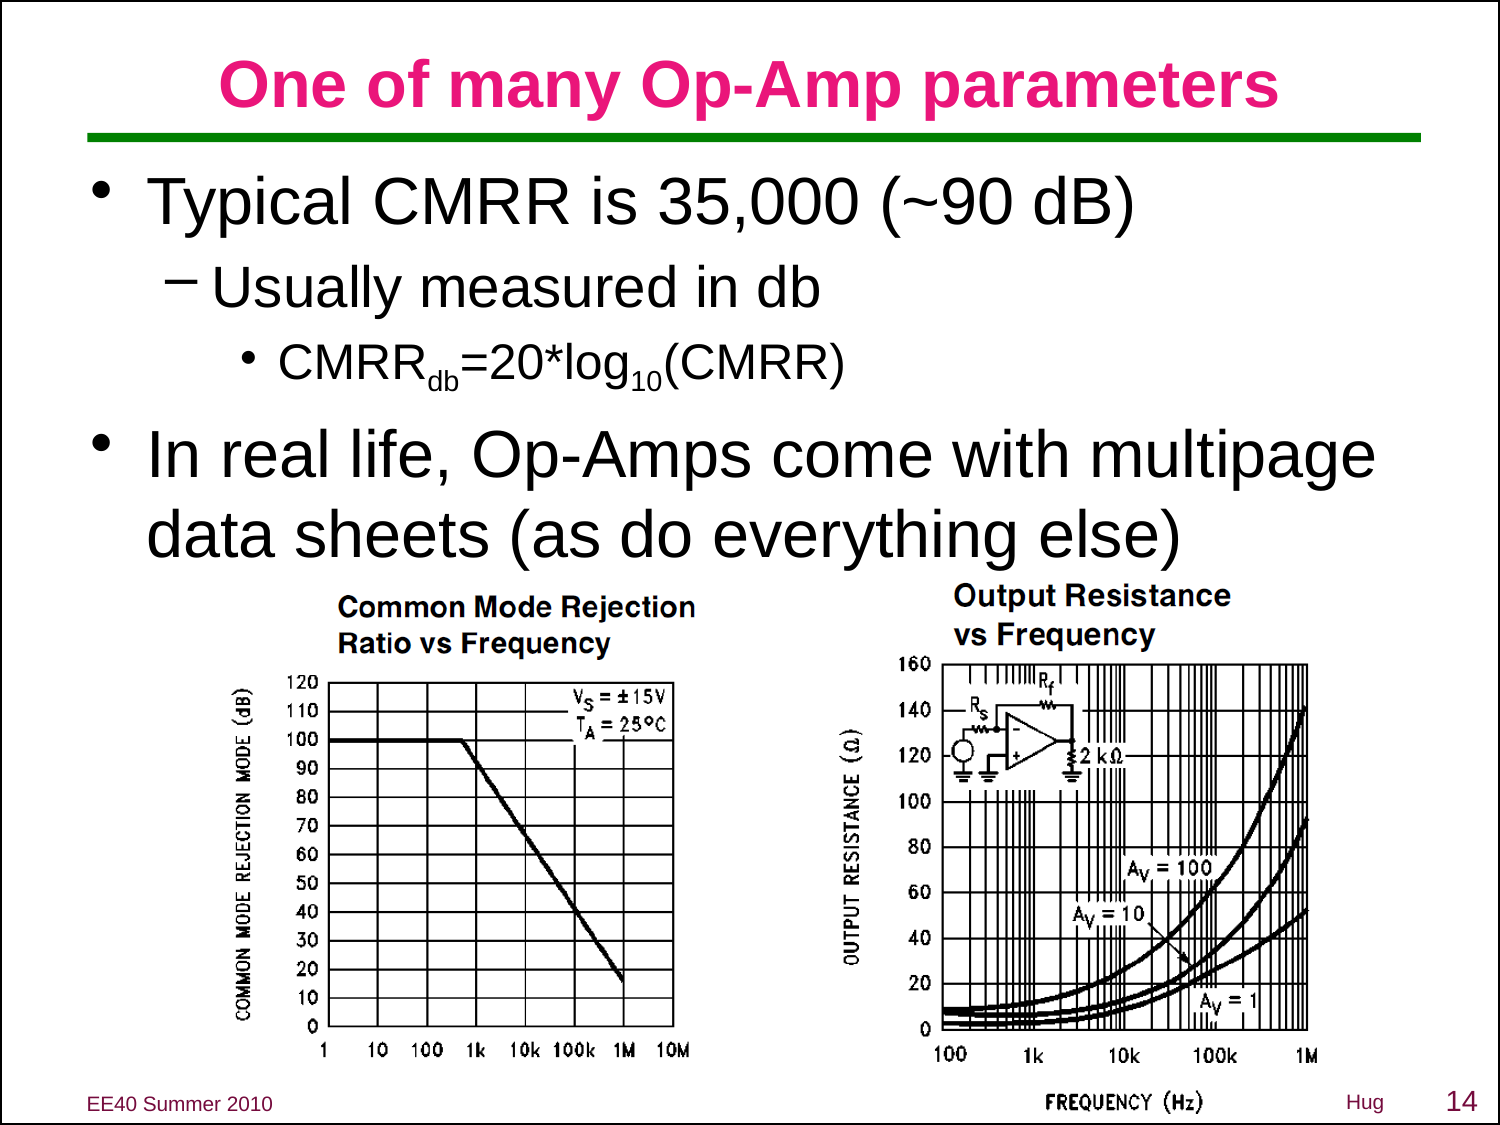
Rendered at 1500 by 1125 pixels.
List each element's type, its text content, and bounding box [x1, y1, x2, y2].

title One of many Op-Amp parameters [74, 37, 1426, 126]
picture [827, 580, 1335, 1116]
list Typical CMRR is 35,000 (~90 dB) Usually measured in db CMRRdb=20*log10(CMRR) In real life, Op-Amps come with multipage data sheets (as do everything else) [74, 149, 1426, 1056]
picture [209, 580, 705, 1067]
